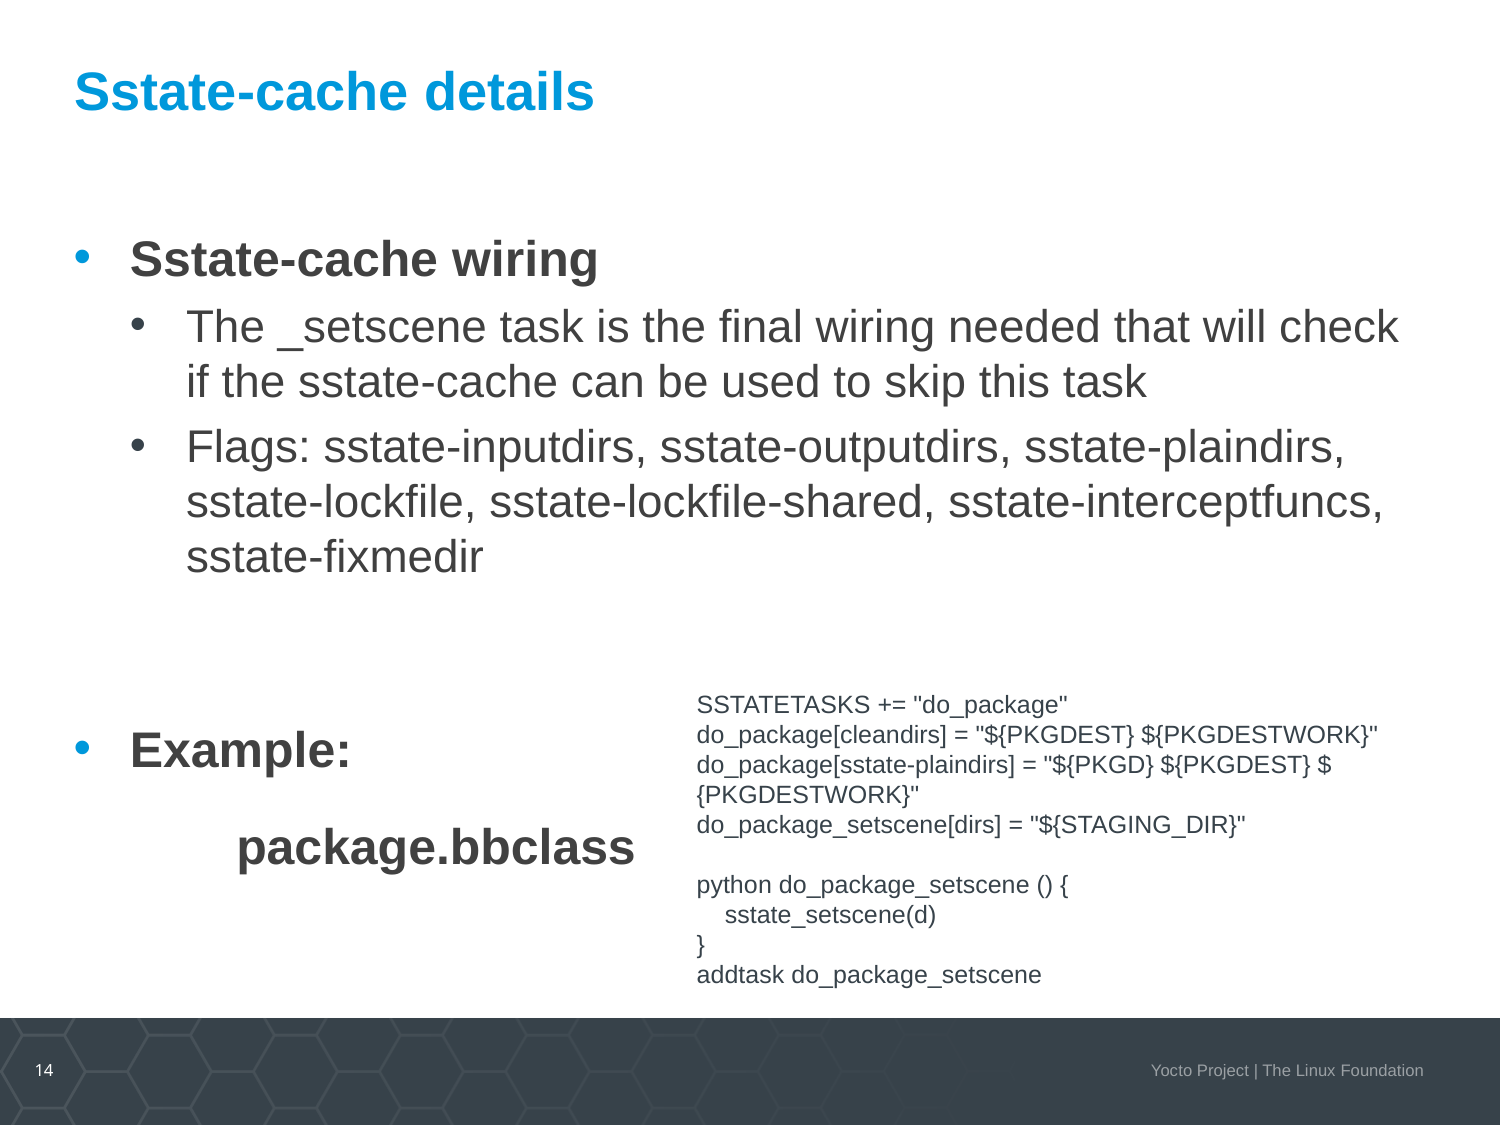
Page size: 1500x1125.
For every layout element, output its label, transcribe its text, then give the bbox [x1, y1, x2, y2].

list Sstate-cache wiring The _setscene task is the final wiring needed that will check if the sstate-cache can be used to skip this task Flags: sstate-inputdirs, sstate-outputdirs, sstate-plaindirs, sstate-lockfile, sstate-lockfile-shared, sstate-interceptfuncs, sstate-fixmedir Example: package.bbclass [73, 226, 1425, 710]
picture [0, 0, 1500, 1125]
text_box SSTATETASKS += "do_package" do_package[cleandirs] = "${PKGDEST} ${PKGDESTWORK}" do_package[sstate-plaindirs] = "${PKGD} ${PKGDEST} ${PKGDESTWORK}" do_package_setscene[dirs] = "${STAGING_DIR}" python do_package_setscene () { sstate_setscene(d) } addtask do_package_setscene [681, 681, 1478, 996]
title Sstate-cache details [74, 67, 1425, 213]
